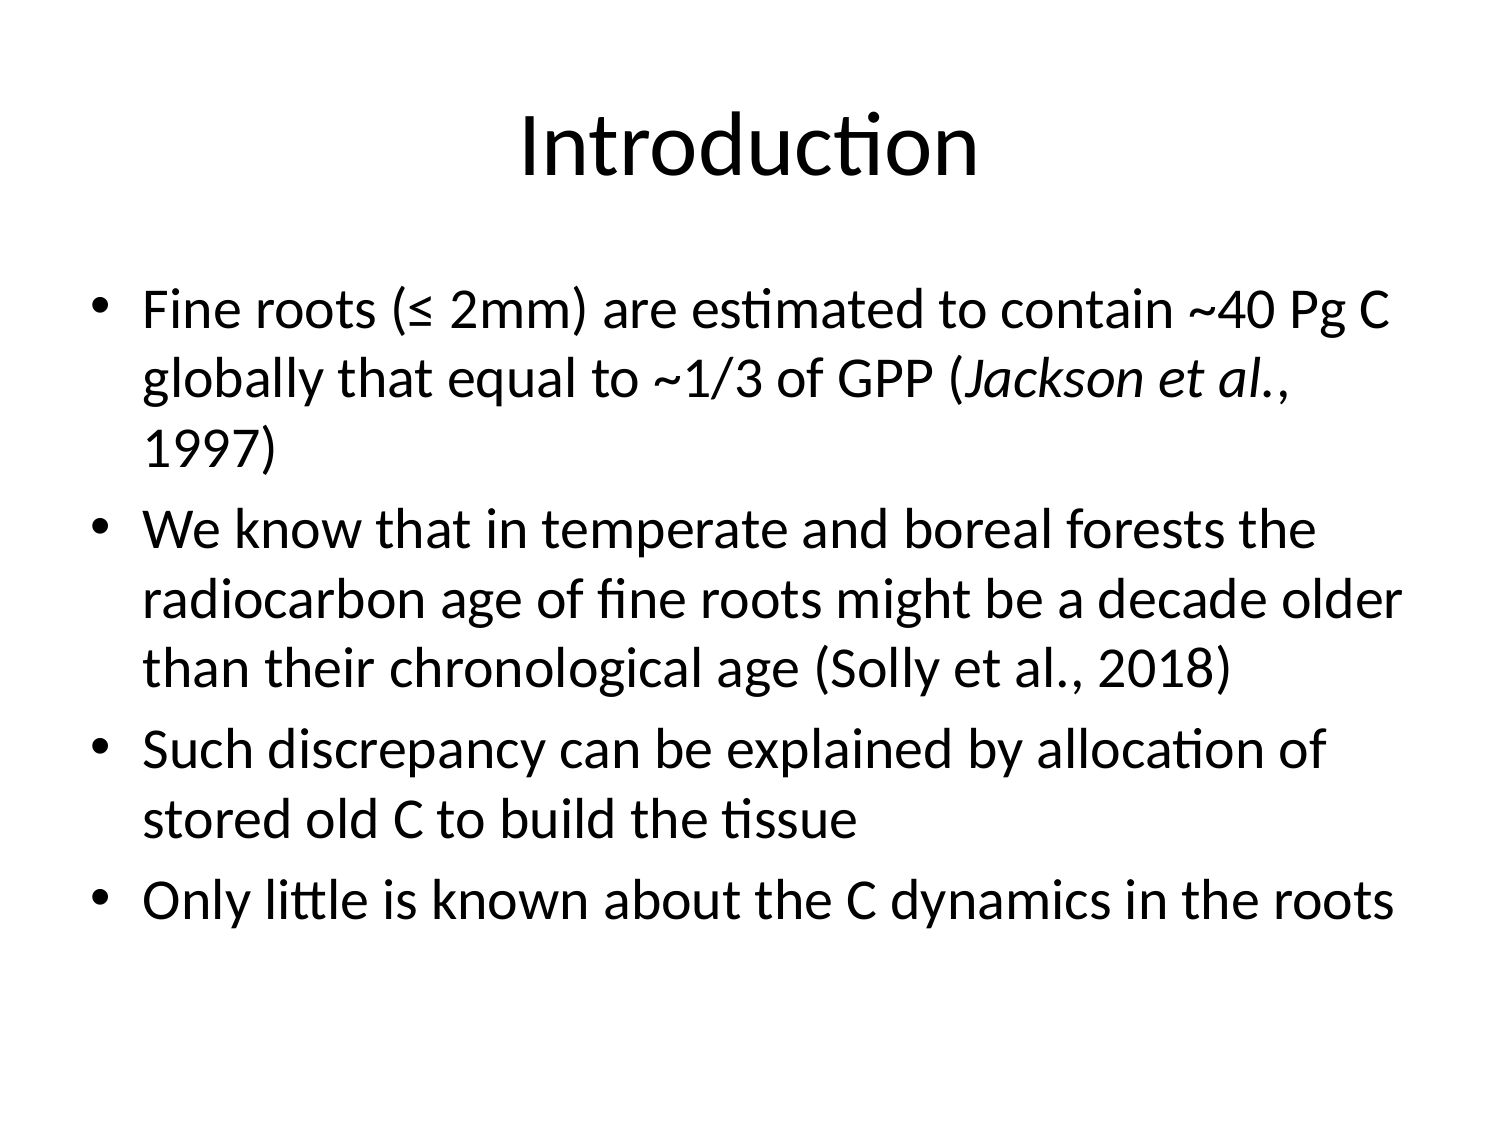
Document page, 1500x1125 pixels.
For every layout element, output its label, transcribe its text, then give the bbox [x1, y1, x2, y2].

list Fine roots (≤ 2mm) are estimated to contain ~40 Pg C globally that equal to ~1/3 of GPP (Jackson et al., 1997) We know that in temperate and boreal forests the radiocarbon age of fine roots might be a decade older than their chronological age (Solly et al., 2018) Such discrepancy can be explained by allocation of stored old C to build the tissue Only little is known about the C dynamics in the roots [75, 262, 1425, 1005]
title Introduction [75, 45, 1425, 233]
